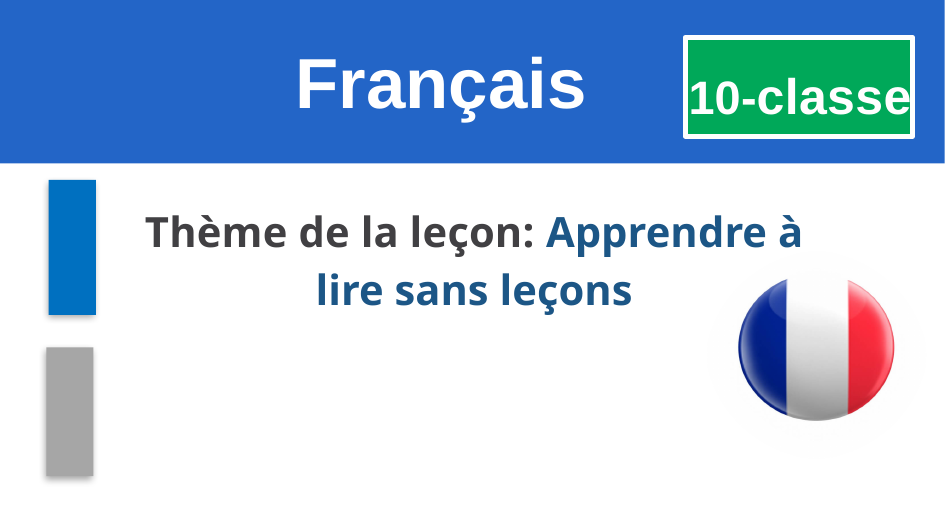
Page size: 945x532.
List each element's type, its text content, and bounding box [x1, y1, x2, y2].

picture [702, 247, 931, 463]
text_box Thème de la leçon: Apprendre à lire sans leçons [106, 194, 840, 314]
text_box [685, 37, 913, 137]
text_box [48, 179, 97, 316]
text_box [0, 0, 945, 164]
text_box [46, 347, 94, 477]
text_box Français [293, 35, 685, 123]
text_box 10-classe [688, 62, 945, 184]
